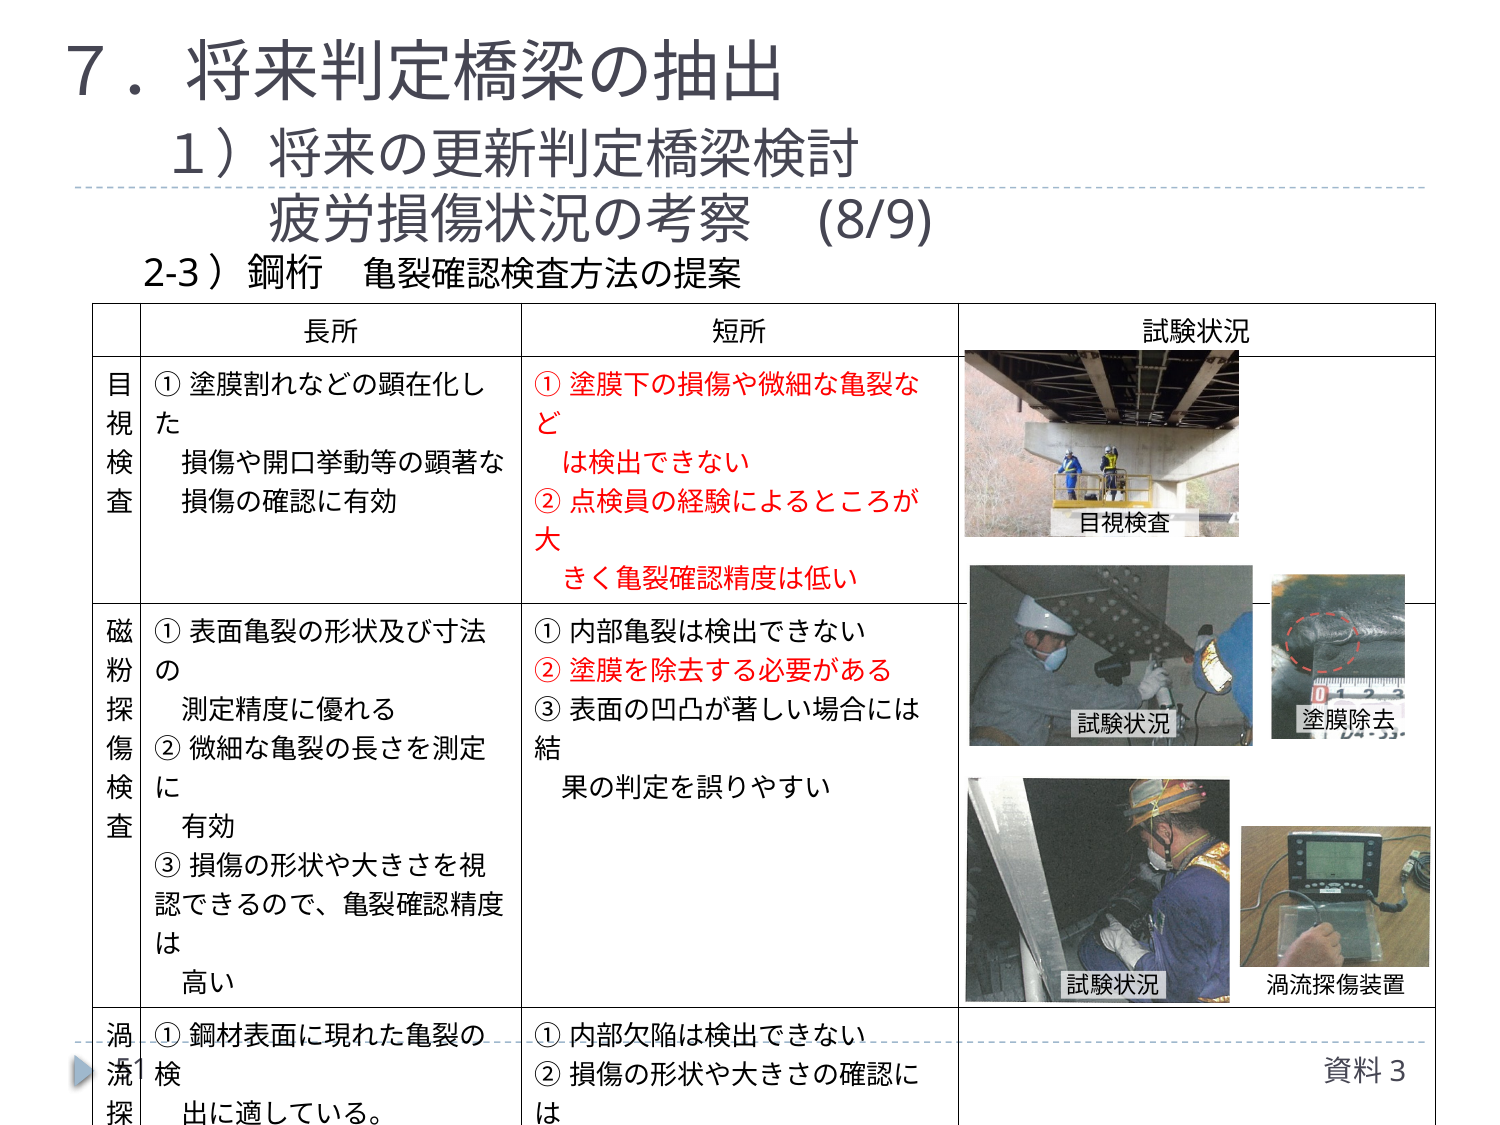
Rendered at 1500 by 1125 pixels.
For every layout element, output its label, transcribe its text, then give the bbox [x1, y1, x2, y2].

text_box ※資料 H28その3に収集結果の詳細を示す [1229, 784, 1435, 1007]
table_cell ①鋼材表面に現れた亀裂の検 出に適している。 ②塗膜上からの検査が可能 ③検査時間が短い [141, 1008, 521, 1125]
table_cell ①内部亀裂は検出できない ②塗膜を除去する必要がある ③表面の凹凸が著しい場合には結 果の判定を誤りやすい [522, 604, 958, 1007]
picture [964, 350, 1240, 537]
table_cell 目視検査 [93, 357, 140, 603]
table_header 短所 [522, 304, 958, 356]
table_cell [959, 604, 1435, 831]
picture [964, 776, 1230, 1003]
text_box ７．将来判定橋梁の抽出 [37, 0, 1468, 117]
table_header 試験状況 [959, 304, 1435, 356]
table_cell 渦流探傷検査 [93, 1008, 140, 1125]
text_box １）将来の更新判定橋梁検討 疲労損傷状況の考察 (8/9) [92, 118, 1413, 257]
table_cell [959, 1008, 1435, 1125]
table_cell ①塗膜割れなどの顕在化した 損傷や開口挙動等の顕著な 損傷の確認に有効 [141, 357, 521, 603]
footer 資料3 [846, 1044, 1421, 1105]
picture [1269, 573, 1406, 739]
table_header 長所 [141, 304, 521, 356]
table_cell ①内部欠陥は検出できない ②損傷の形状や大きさの確認には 不向き ③材端より10mm程度の範囲、複 雑な形状の部材の検査は困難 ④損傷以外の断面変化を検出する 場合がある [522, 1008, 958, 1125]
table_header [93, 304, 140, 356]
table_cell ①塗膜下の損傷や微細な亀裂など は検出できない ②点検員の経験によるところが大 きく亀裂確認精度は低い [522, 357, 958, 603]
table_cell 磁粉探傷検査 [93, 604, 140, 1007]
table_cell [959, 357, 1435, 603]
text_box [1238, 825, 1432, 1000]
text_box 2-3）鋼桁 亀裂確認検査方法の提案 [128, 257, 845, 302]
table_cell ①表面亀裂の形状及び寸法の 測定精度に優れる ②微細な亀裂の長さを測定に 有効 ③損傷の形状や大きさを視認できるので、亀裂確認精度は 高い [141, 604, 521, 1007]
picture [966, 562, 1253, 746]
